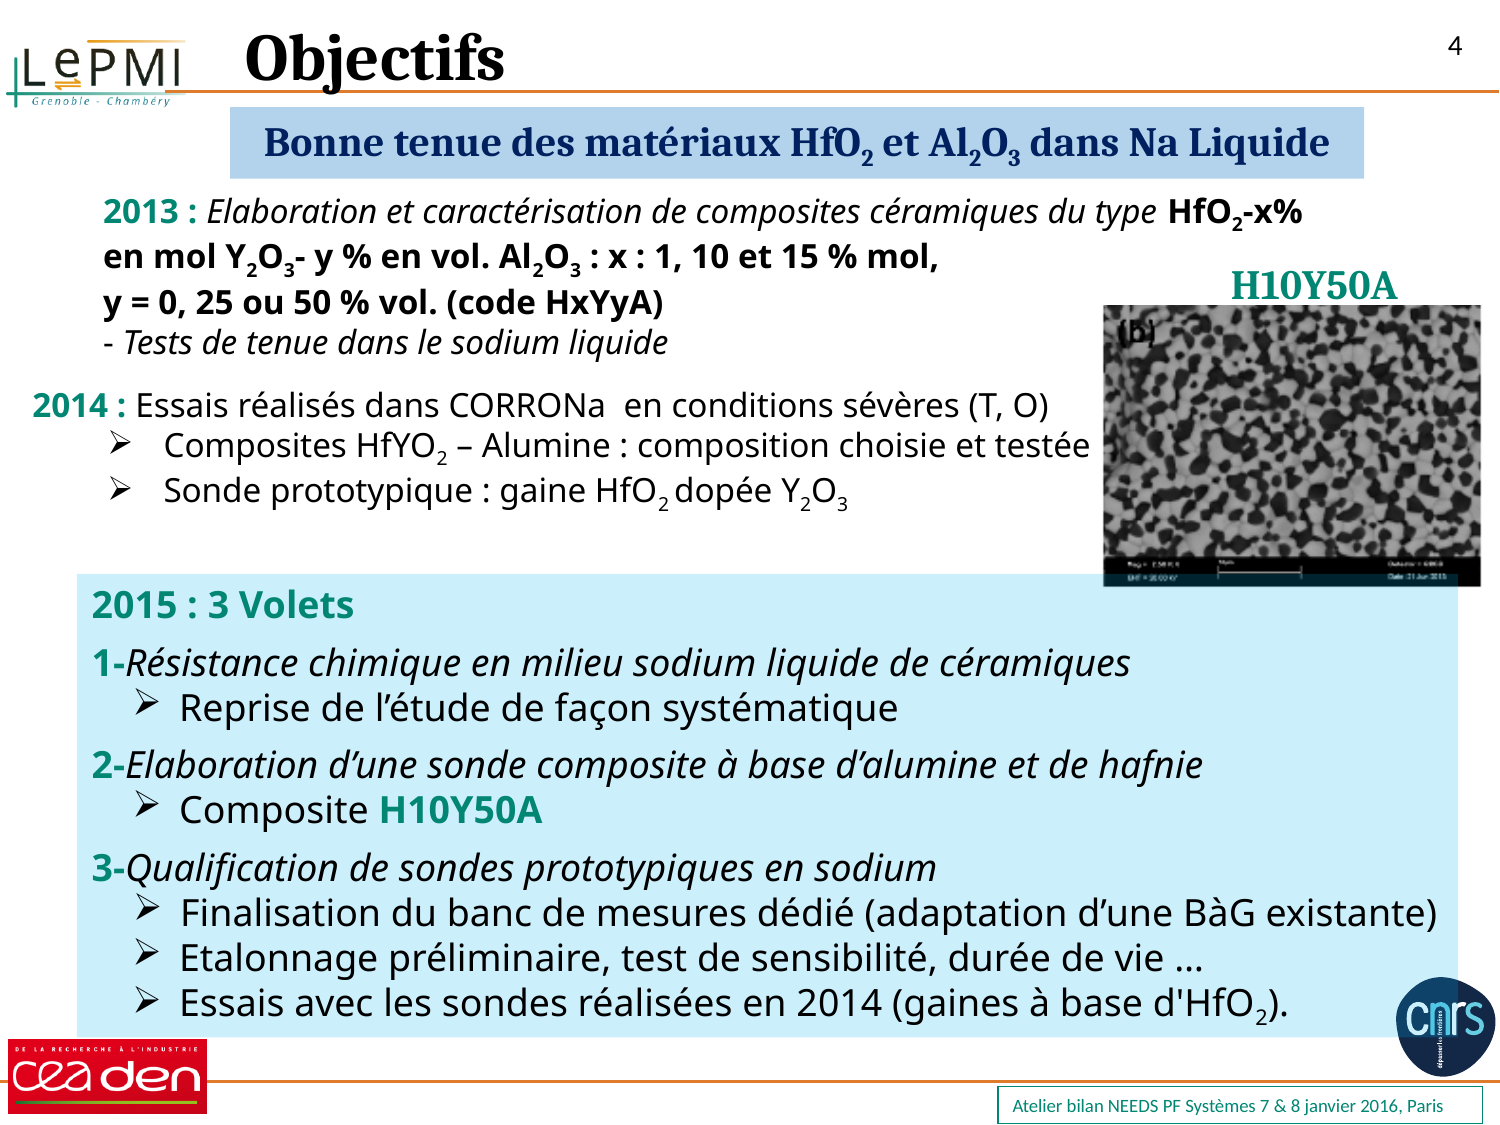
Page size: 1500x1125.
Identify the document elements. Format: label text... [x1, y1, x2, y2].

text_box 2013 : Elaboration et caractérisation de composites céramiques du type HfO2-x% en mol Y2O3- y % en vol. Al2O3 : x : 1, 10 et 15 % mol, y = 0, 25 ou 50 % vol. (code HxYyA) - Tests de tenue dans le sodium liquide [88, 182, 1350, 369]
picture [1100, 305, 1485, 590]
picture [8, 1038, 207, 1114]
picture [0, 30, 196, 114]
text_box Bonne tenue des matériaux HfO2 et Al2O3 dans Na Liquide [230, 107, 1365, 179]
text_box Objectifs [230, 5, 609, 90]
text_box 2015 : 3 Volets 1-Résistance chimique en milieu sodium liquide de céramiques Reprise de l’étude de façon systématique 2-Elaboration d’une sonde composite à base d’alumine et de hafnie Composite H10Y50A 3-Qualification de sondes prototypiques en sodium Finalisation du banc de mesures dédié (adaptation d’une BàG existante) Etalonnage préliminaire, test de sensibilité, durée de vie … Essais avec les sondes réalisées en 2014 (gaines à base d'HfO2). [76, 573, 1459, 1038]
text_box 4 [1433, 18, 1478, 69]
text_box H10Y50A [1216, 250, 1413, 303]
text_box 2014 : Essais réalisés dans CORRONa en conditions sévères (T, O) Composites HfYO2 – Alumine : composition choisie et testée Sonde prototypique : gaine HfO2 dopée Y2O3 [17, 376, 1095, 523]
picture [1390, 972, 1500, 1083]
